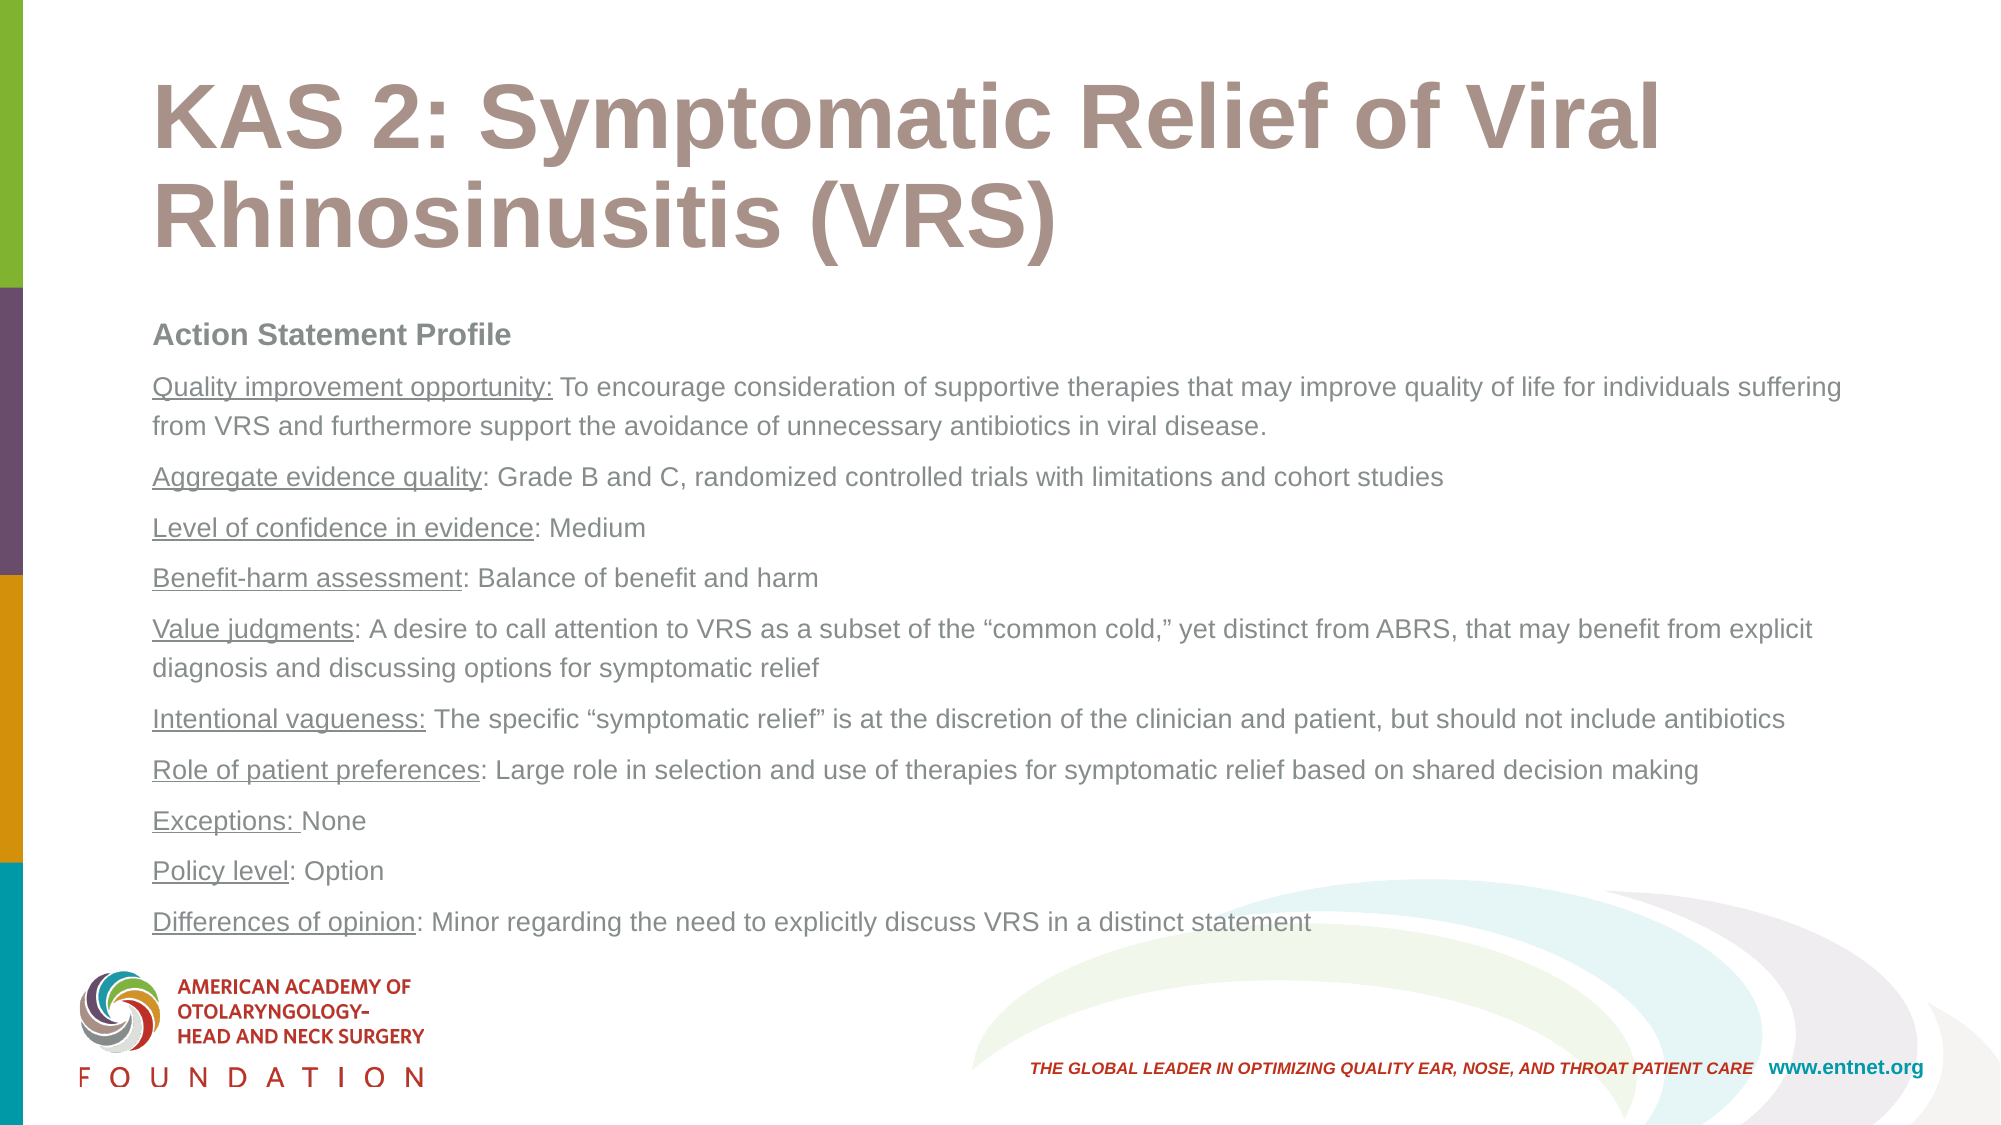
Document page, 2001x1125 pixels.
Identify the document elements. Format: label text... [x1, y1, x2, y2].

picture [965, 780, 2001, 1125]
list Action Statement Profile Quality improvement opportunity: To encourage consideration of supportive therapies that may improve quality of life for individuals suffering from VRS and furthermore support the avoidance of unnecessary antibiotics in viral disease. Aggregate evidence quality: Grade B and C, randomized controlled trials with limitations and cohort studies Level of confidence in evidence: Medium Benefit-harm assessment: Balance of benefit and harm Value judgments: A desire to call attention to VRS as a subset of the “common cold,” yet distinct from ABRS, that may benefit from explicit diagnosis and discussing options for symptomatic relief Intentional vagueness: The specific “symptomatic relief” is at the discretion of the clinician and patient, but should not include antibiotics Role of patient preferences: Large role in selection and use of therapies for symptomatic relief based on shared decision making Exceptions: None Policy level: Option Differences of opinion: Minor regarding the need to explicitly discuss VRS in a distinct statement [137, 299, 1863, 949]
title KAS 2: Symptomatic Relief of Viral Rhinosinusitis (VRS) [137, 59, 1863, 278]
